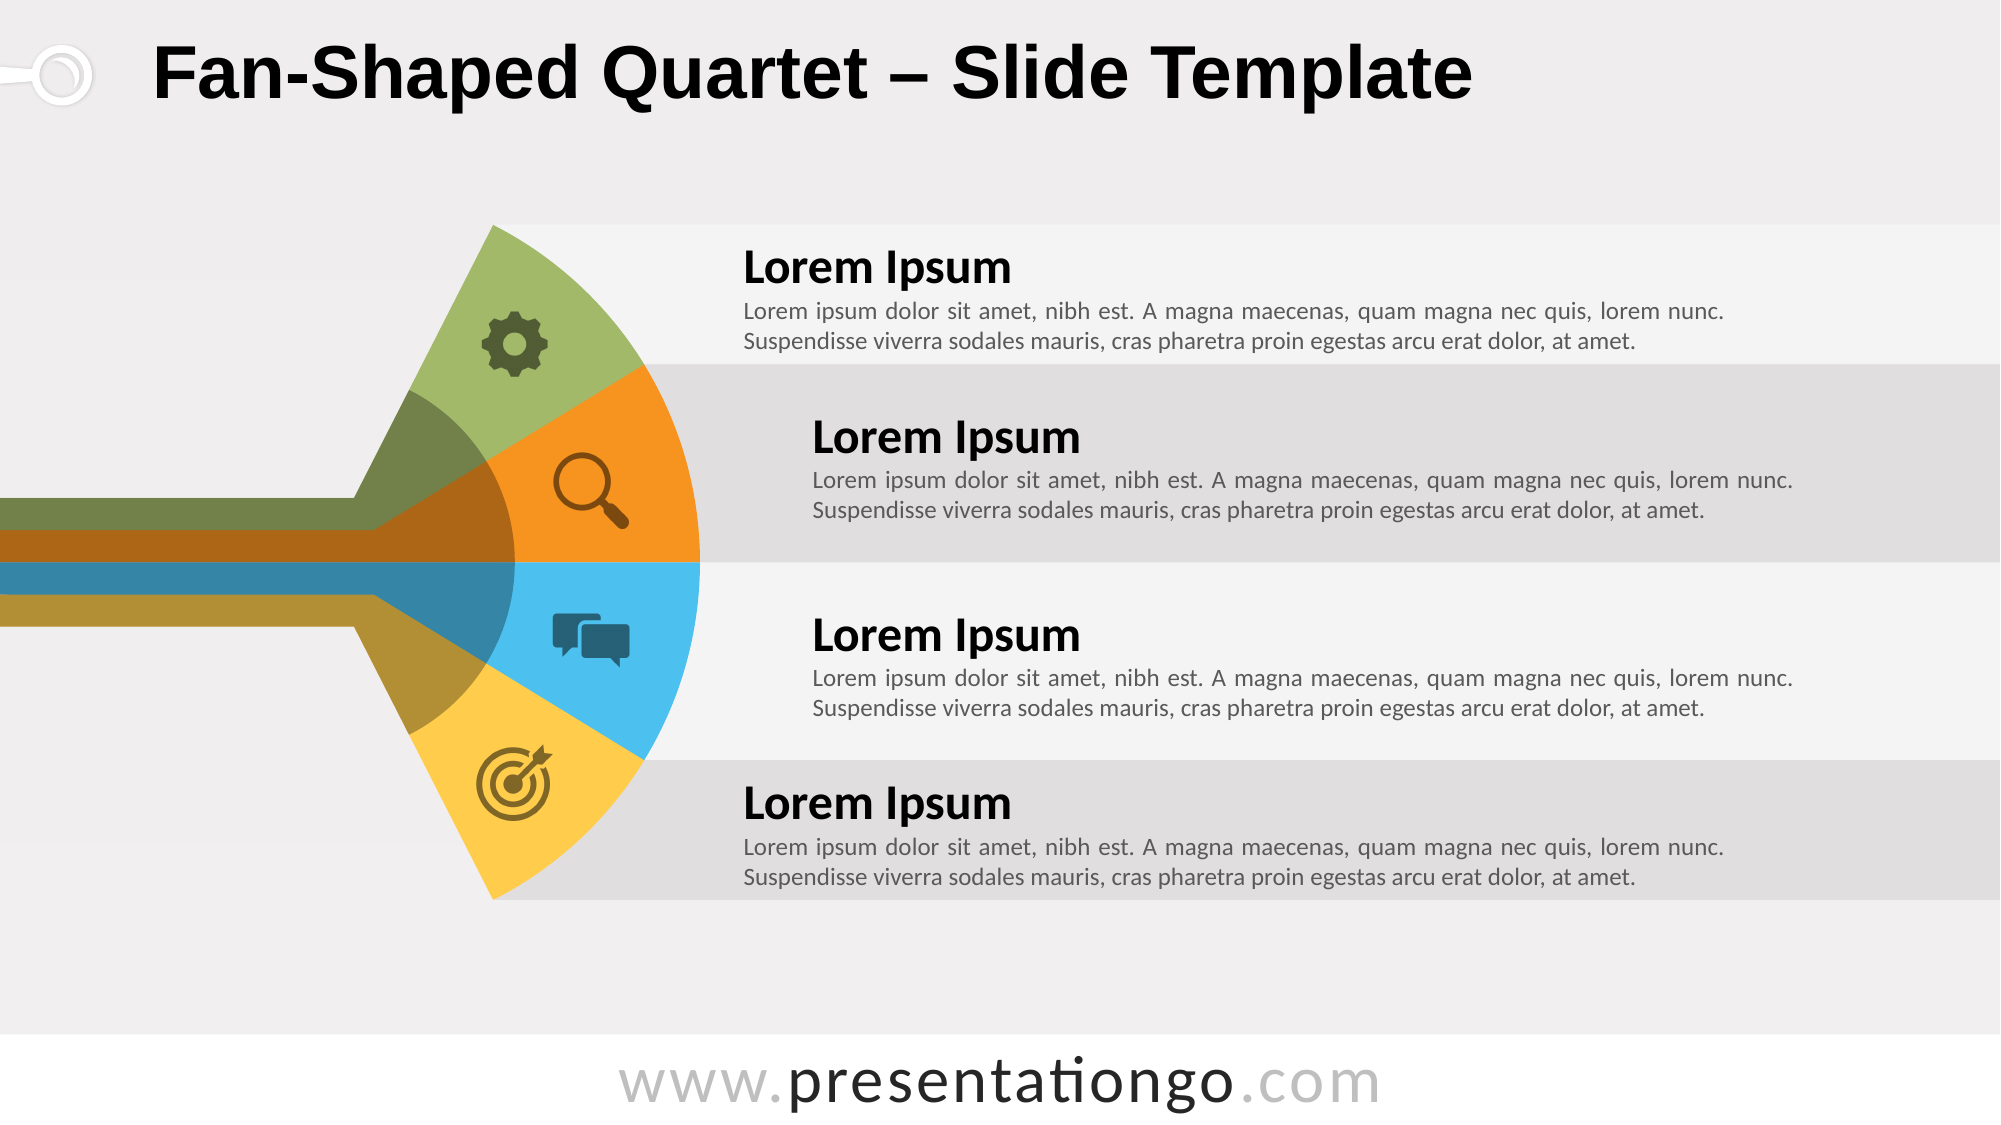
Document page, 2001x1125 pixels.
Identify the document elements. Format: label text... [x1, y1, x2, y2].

text_box [700, 364, 2000, 562]
picture [468, 736, 561, 829]
text_box [700, 562, 2000, 760]
title Fan-Shaped Quartet – Slide Template [137, 26, 2000, 148]
text_box [700, 760, 2000, 900]
picture [468, 298, 561, 391]
picture [545, 594, 637, 687]
text_box [700, 224, 2000, 364]
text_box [812, 394, 1796, 532]
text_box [743, 225, 1727, 363]
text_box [743, 761, 1727, 899]
picture [545, 444, 637, 537]
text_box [0, 224, 700, 900]
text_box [812, 592, 1796, 730]
